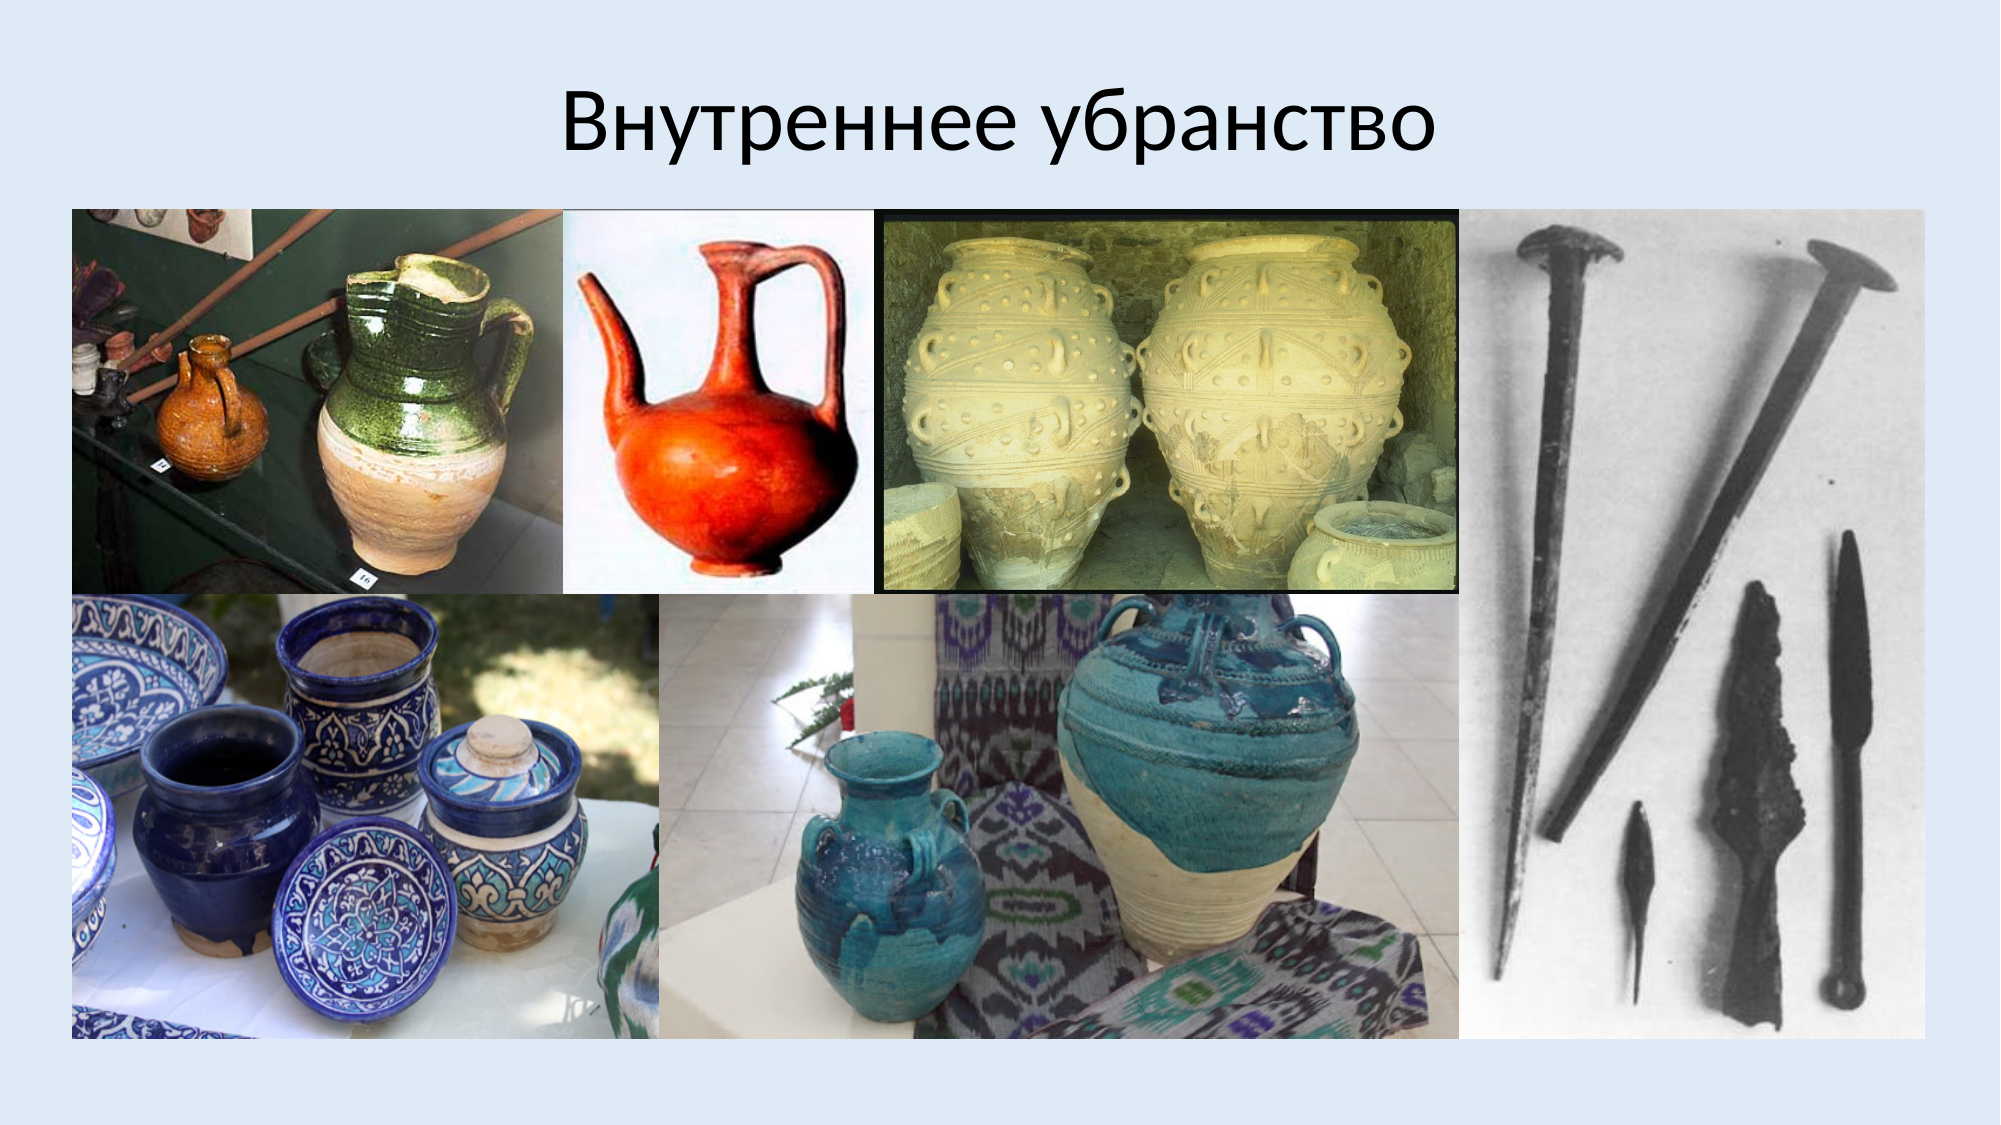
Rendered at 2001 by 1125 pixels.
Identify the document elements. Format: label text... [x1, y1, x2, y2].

picture [72, 209, 660, 1039]
picture [874, 209, 1925, 1039]
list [563, 209, 874, 594]
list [660, 594, 1458, 1039]
title Внутреннее убранство [137, 12, 1863, 209]
